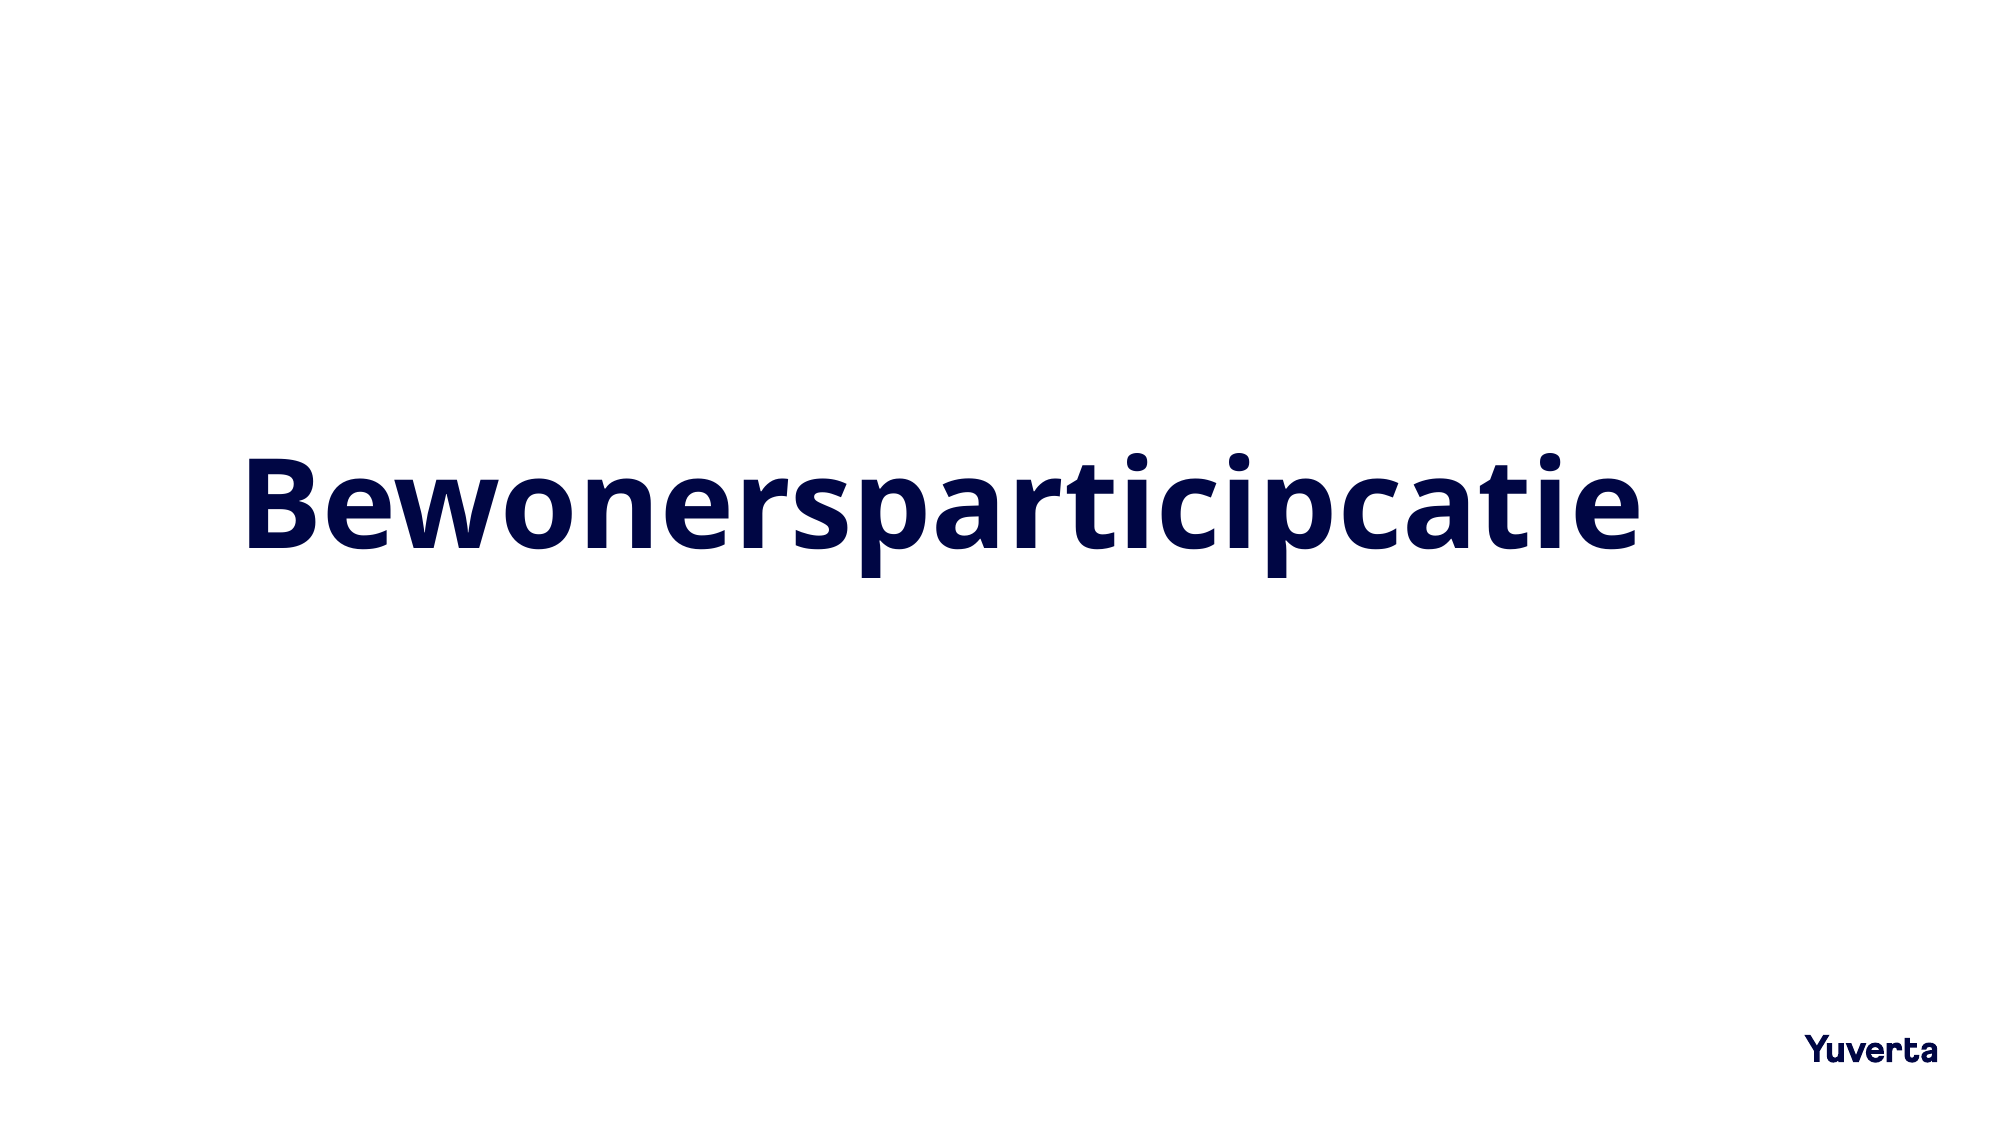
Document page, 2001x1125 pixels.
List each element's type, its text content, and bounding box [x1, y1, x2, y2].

title Bewonersparticipcatie [133, 184, 1750, 576]
